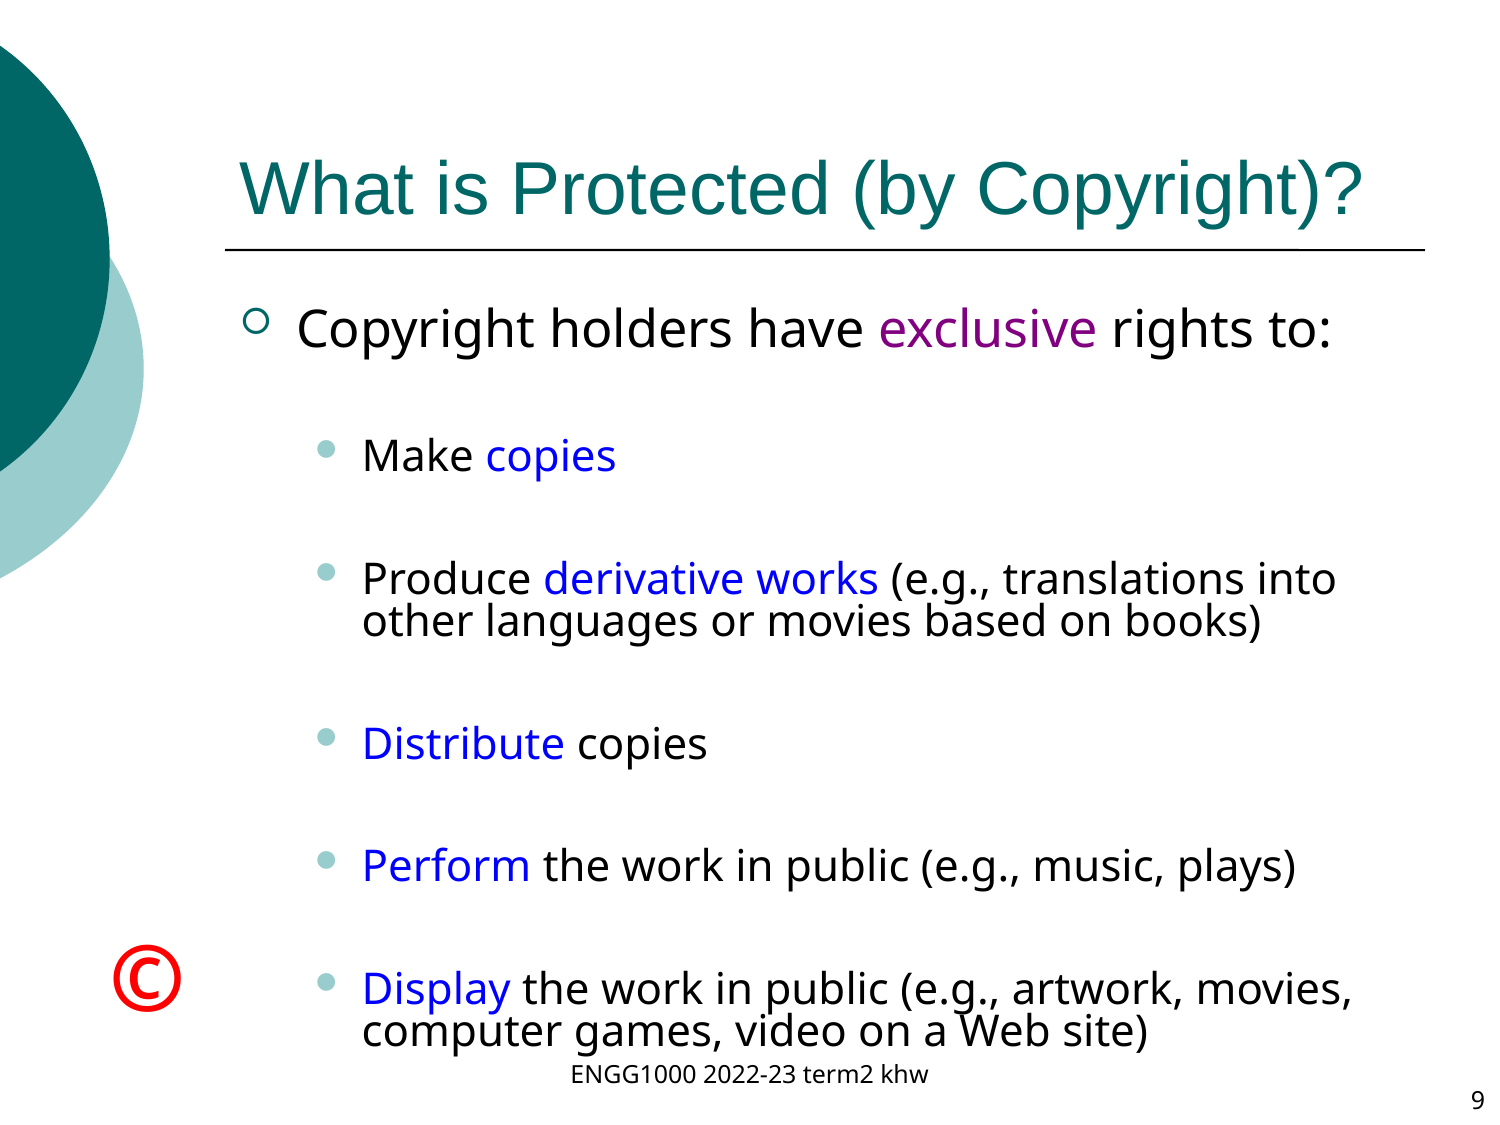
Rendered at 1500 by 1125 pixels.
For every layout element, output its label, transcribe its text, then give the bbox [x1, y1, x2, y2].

list Copyright holders have exclusive rights to: Make copies Produce derivative works (e.g., translations into other languages or movies based on books) Distribute copies Perform the work in public (e.g., music, plays) Display the work in public (e.g., artwork, movies, computer games, video on a Web site) [224, 299, 1425, 975]
title What is Protected (by Copyright)? [224, 49, 1425, 237]
text_box © [94, 912, 201, 1037]
slide_number 9 [1149, 1050, 1500, 1125]
footer ENGG1000 2022-23 term2 khw [512, 1025, 988, 1100]
